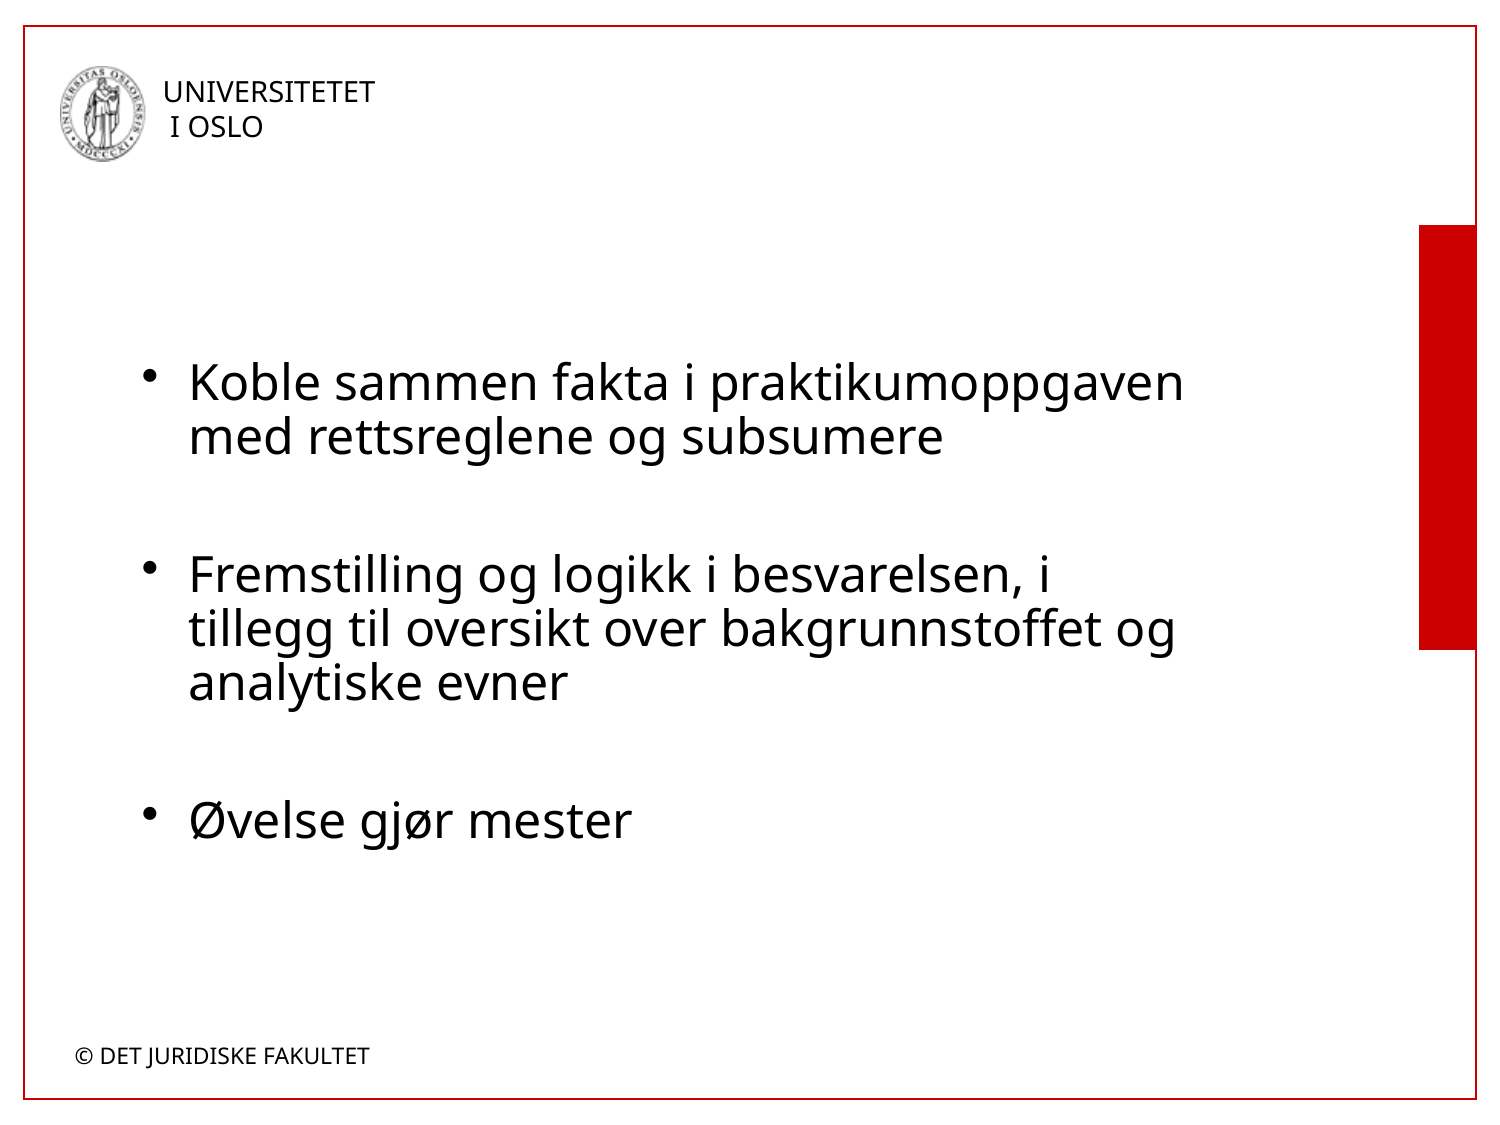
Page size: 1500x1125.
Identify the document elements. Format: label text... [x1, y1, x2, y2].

picture [60, 66, 167, 162]
list Koble sammen fakta i praktikumoppgaven med rettsreglene og subsumere Fremstilling og logikk i besvarelsen, i tillegg til oversikt over bakgrunnstoffet og analytiske evner Øvelse gjør mester [126, 350, 1224, 938]
